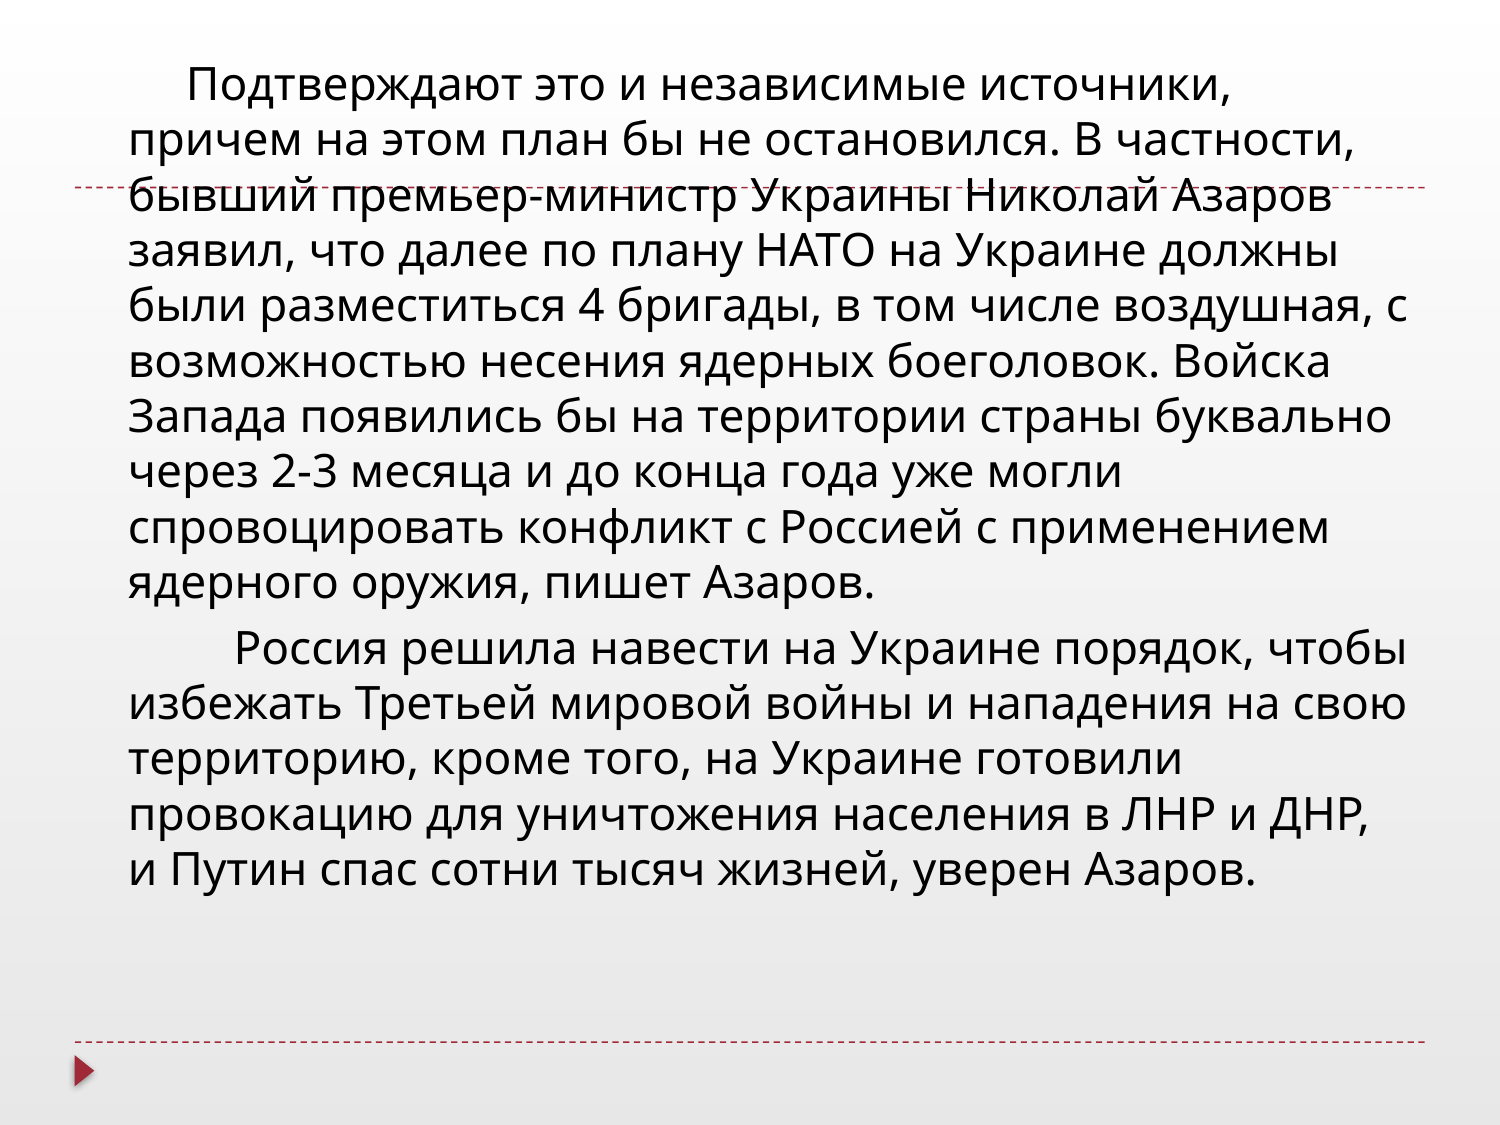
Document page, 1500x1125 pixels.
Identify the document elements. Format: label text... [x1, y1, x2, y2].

list Подтверждают это и независимые источники, причем на этом план бы не остановился. В частности, бывший премьер-министр Украины Николай Азаров заявил, что далее по плану НАТО на Украине должны были разместиться 4 бригады, в том числе воздушная, с возможностью несения ядерных боеголовок. Войска Запада появились бы на территории страны буквально через 2-3 месяца и до конца года уже могли спровоцировать конфликт с Россией с применением ядерного оружия, пишет Азаров. Россия решила навести на Украине порядок, чтобы избежать Третьей мировой войны и нападения на свою территорию, кроме того, на Украине готовили провокацию для уничтожения населения в ЛНР и ДНР, и Путин спас сотни тысяч жизней, уверен Азаров. [75, 46, 1425, 1010]
